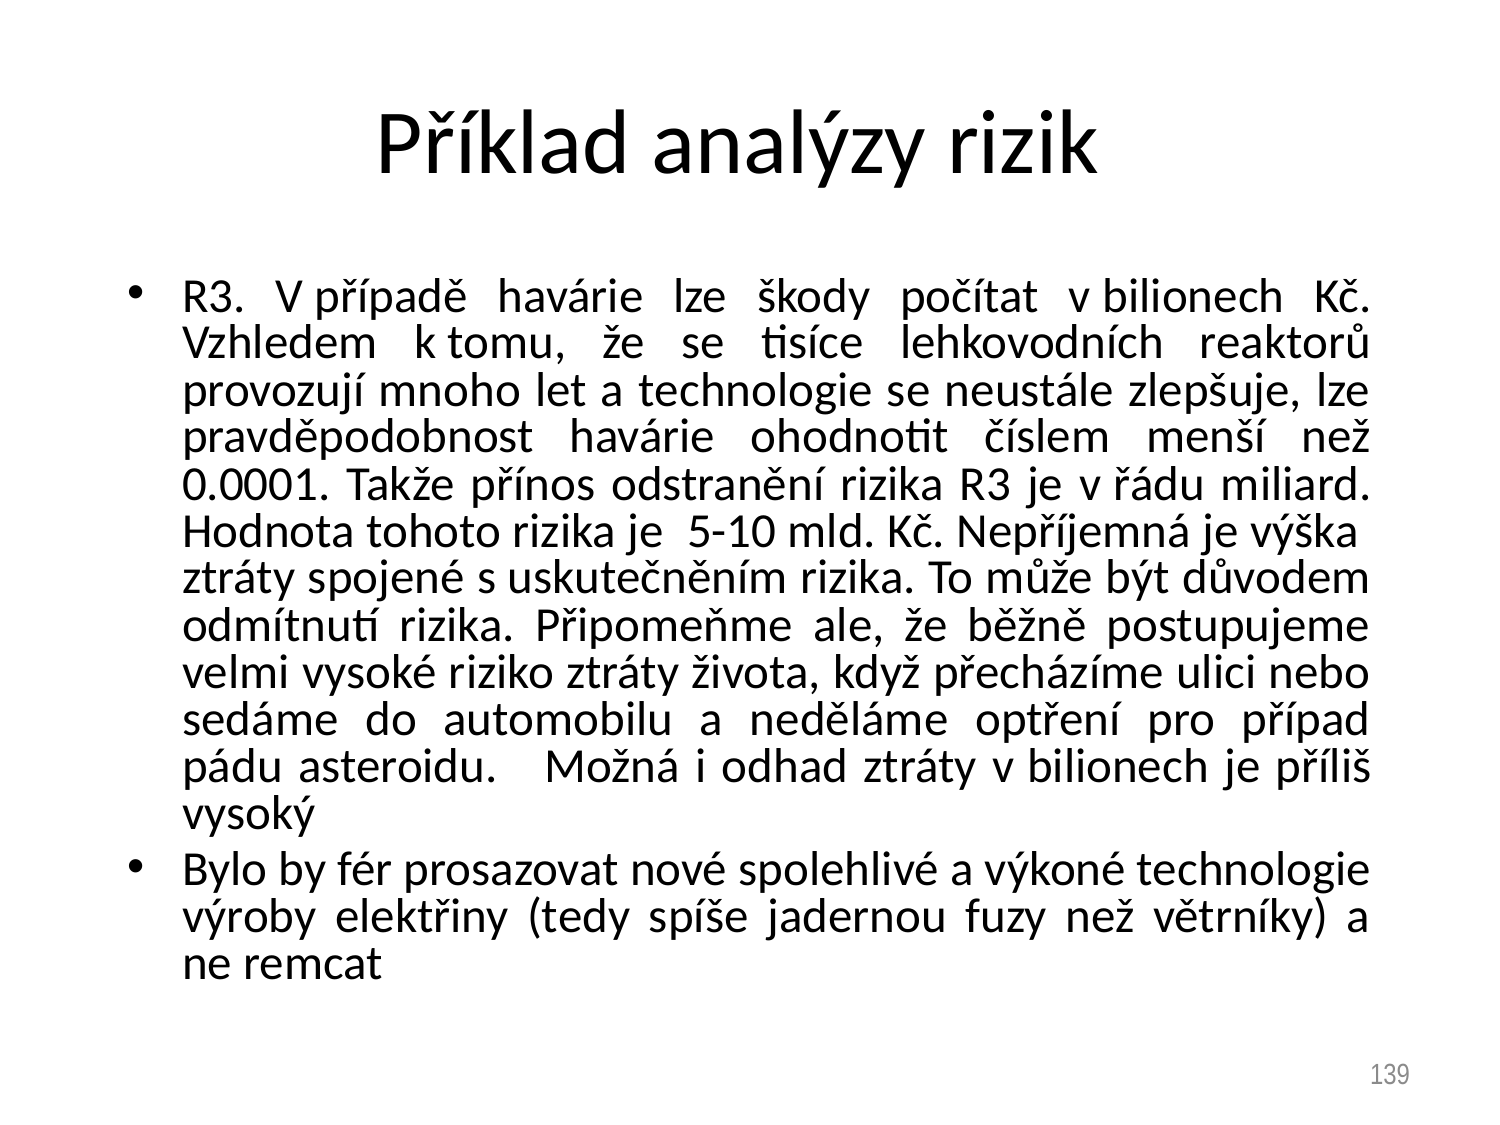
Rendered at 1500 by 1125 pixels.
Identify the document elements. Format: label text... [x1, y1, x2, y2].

slide_number 139 [1074, 1042, 1425, 1103]
title Příklad analýzy rizik [100, 42, 1376, 231]
list R3. V případě havárie lze škody počítat v bilionech Kč. Vzhledem k tomu, že se tisíce lehkovodních reaktorů provozují mnoho let a technologie se neustále zlepšuje, lze pravděpodobnost havárie ohodnotit číslem menší než 0.0001. Takže přínos odstranění rizika R3 je v řádu miliard. Hodnota tohoto rizika je 5-10 mld. Kč. Nepříjemná je výška ztráty spojené s uskutečněním rizika. To může být důvodem odmítnutí rizika. Připomeňme ale, že běžně postupujeme velmi vysoké riziko ztráty života, když přecházíme ulici nebo sedáme do automobilu a neděláme optření pro případ pádu asteroidu. Možná i odhad ztráty v bilionech je příliš vysoký Bylo by fér prosazovat nové spolehlivé a výkoné technologie výroby elektřiny (tedy spíše jadernou fuzy než větrníky) a ne remcat [112, 266, 1388, 1000]
